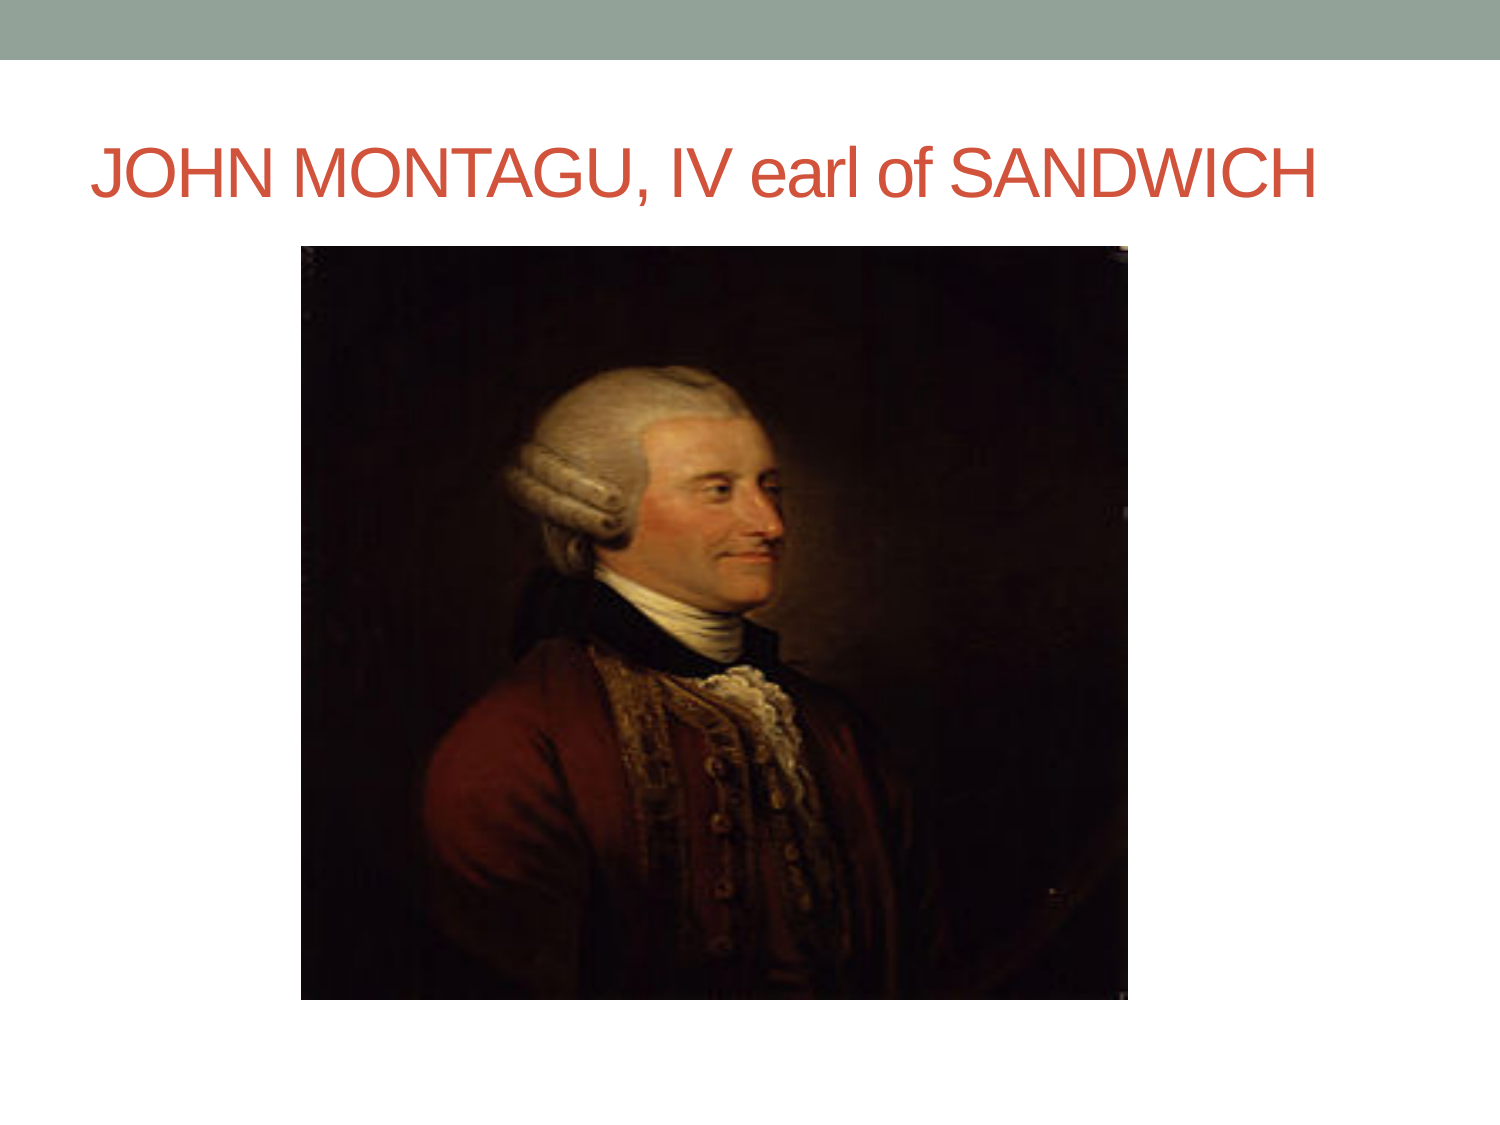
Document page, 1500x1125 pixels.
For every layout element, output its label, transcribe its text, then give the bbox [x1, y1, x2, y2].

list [300, 246, 1129, 1000]
title JOHN MONTAGU, IV earl of SANDWICH [75, 87, 1425, 250]
